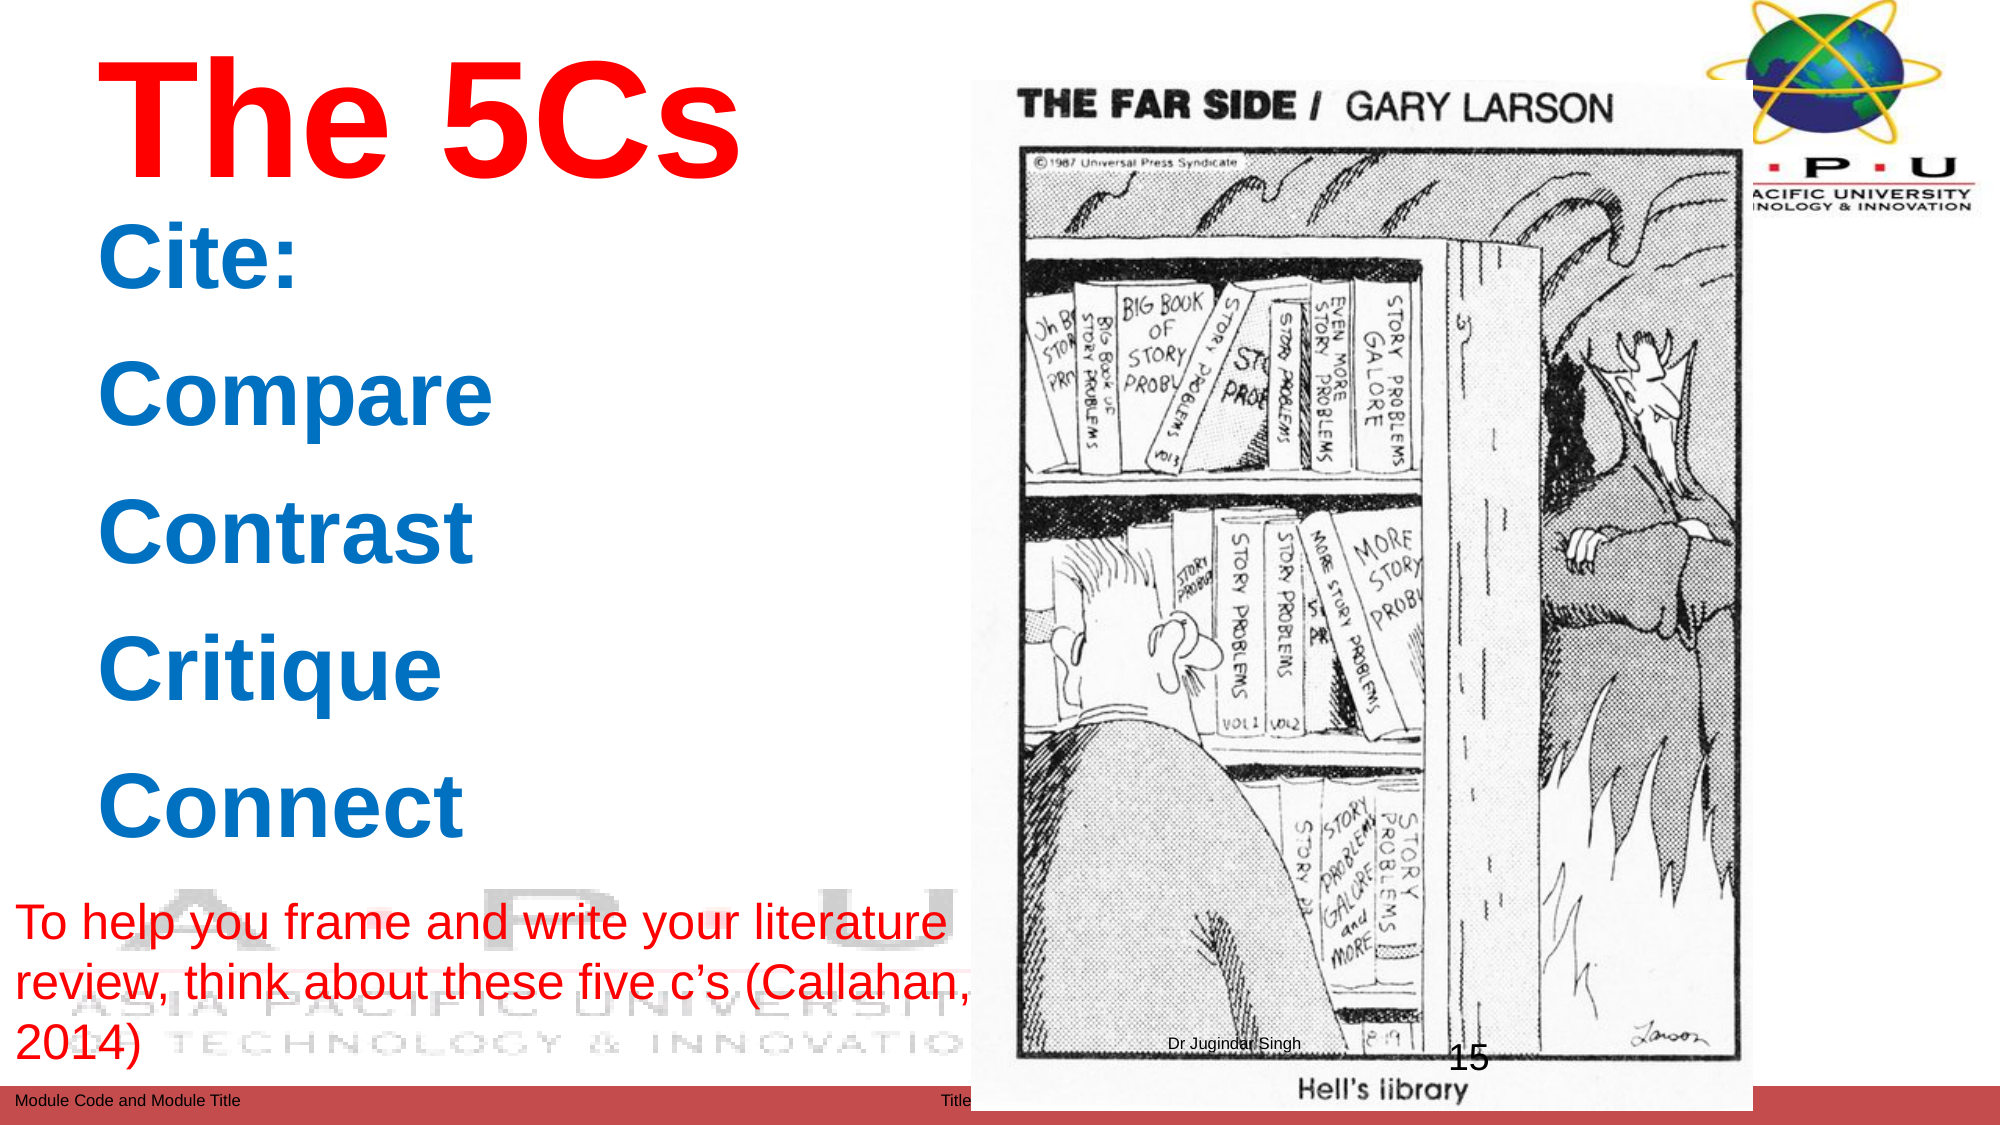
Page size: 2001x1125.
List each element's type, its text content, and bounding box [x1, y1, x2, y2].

text_box The 5Cs Cite: Compare Contrast Critique Connect [82, 3, 1583, 864]
text_box To help you frame and write your literature review, think about these five c’s (Callahan, 2014) [0, 881, 965, 1077]
footer Dr Jugindar Singh [683, 1077, 965, 1101]
slide_number 15 [1758, 1025, 1850, 1100]
picture [970, 0, 2000, 1111]
